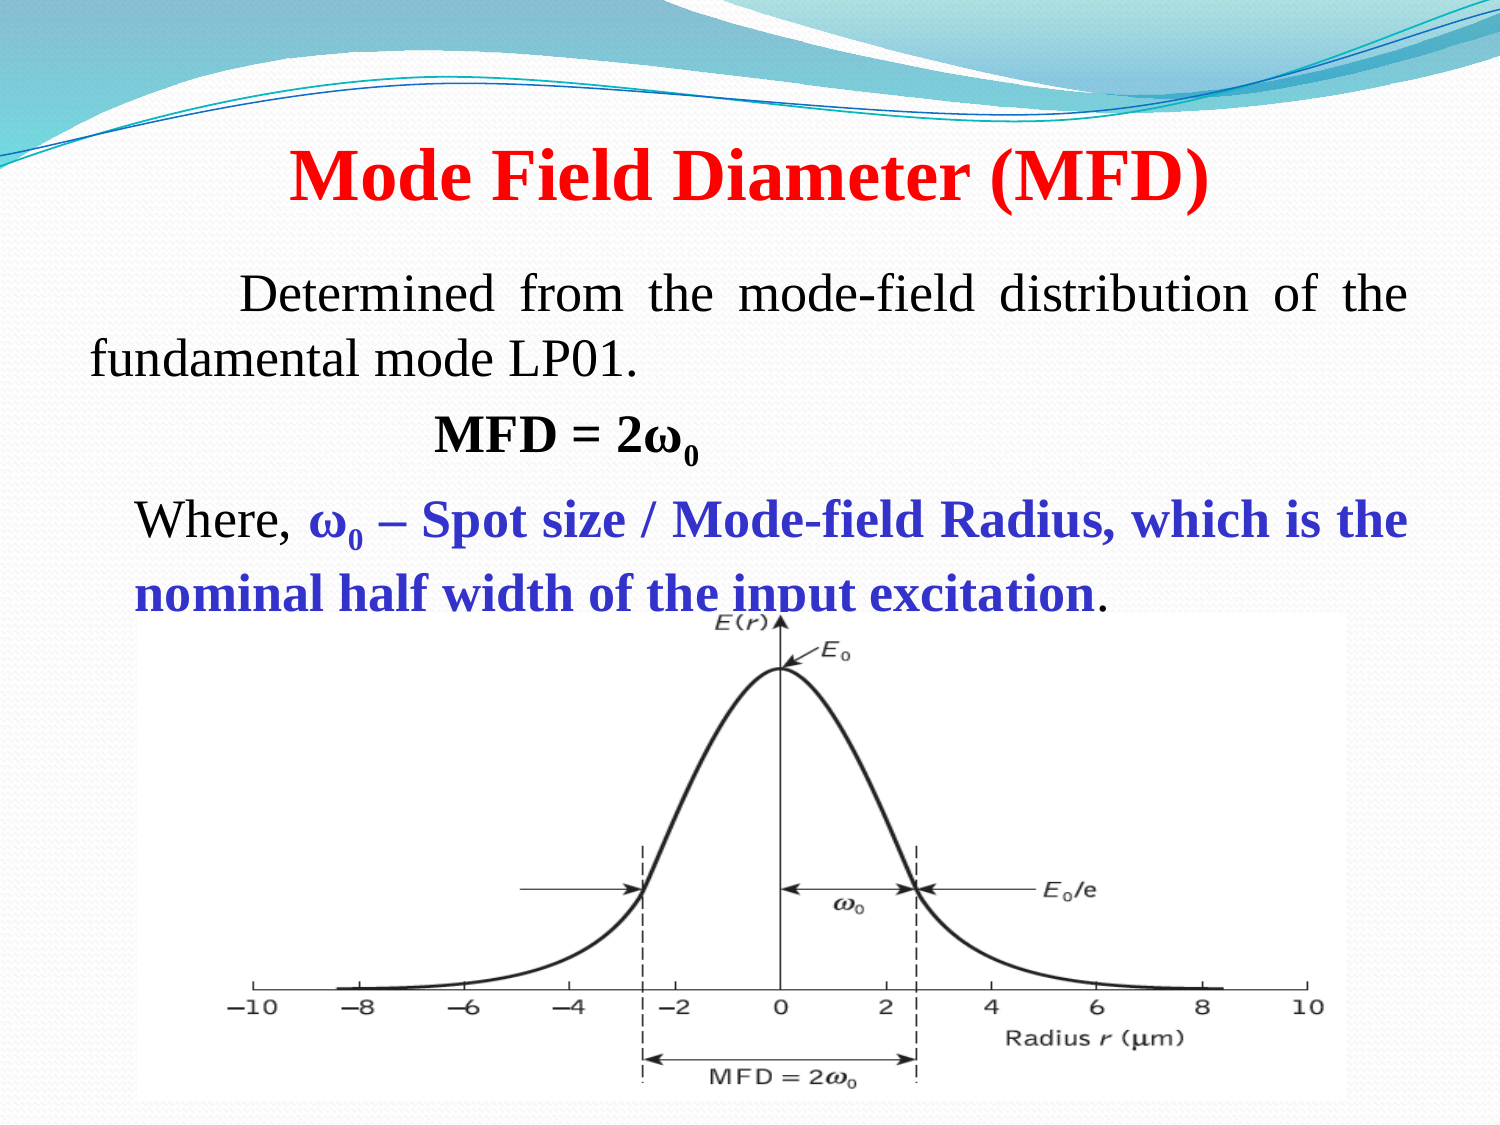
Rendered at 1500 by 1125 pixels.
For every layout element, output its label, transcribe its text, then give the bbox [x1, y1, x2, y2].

list Determined from the mode-field distribution of the fundamental mode LP01. MFD = 2ω0 Where, ω0 – Spot size / Mode-field Radius, which is the nominal half width of the input excitation. [75, 249, 1425, 1038]
title Mode Field Diameter (MFD) [75, 112, 1425, 216]
picture [137, 612, 1346, 1101]
